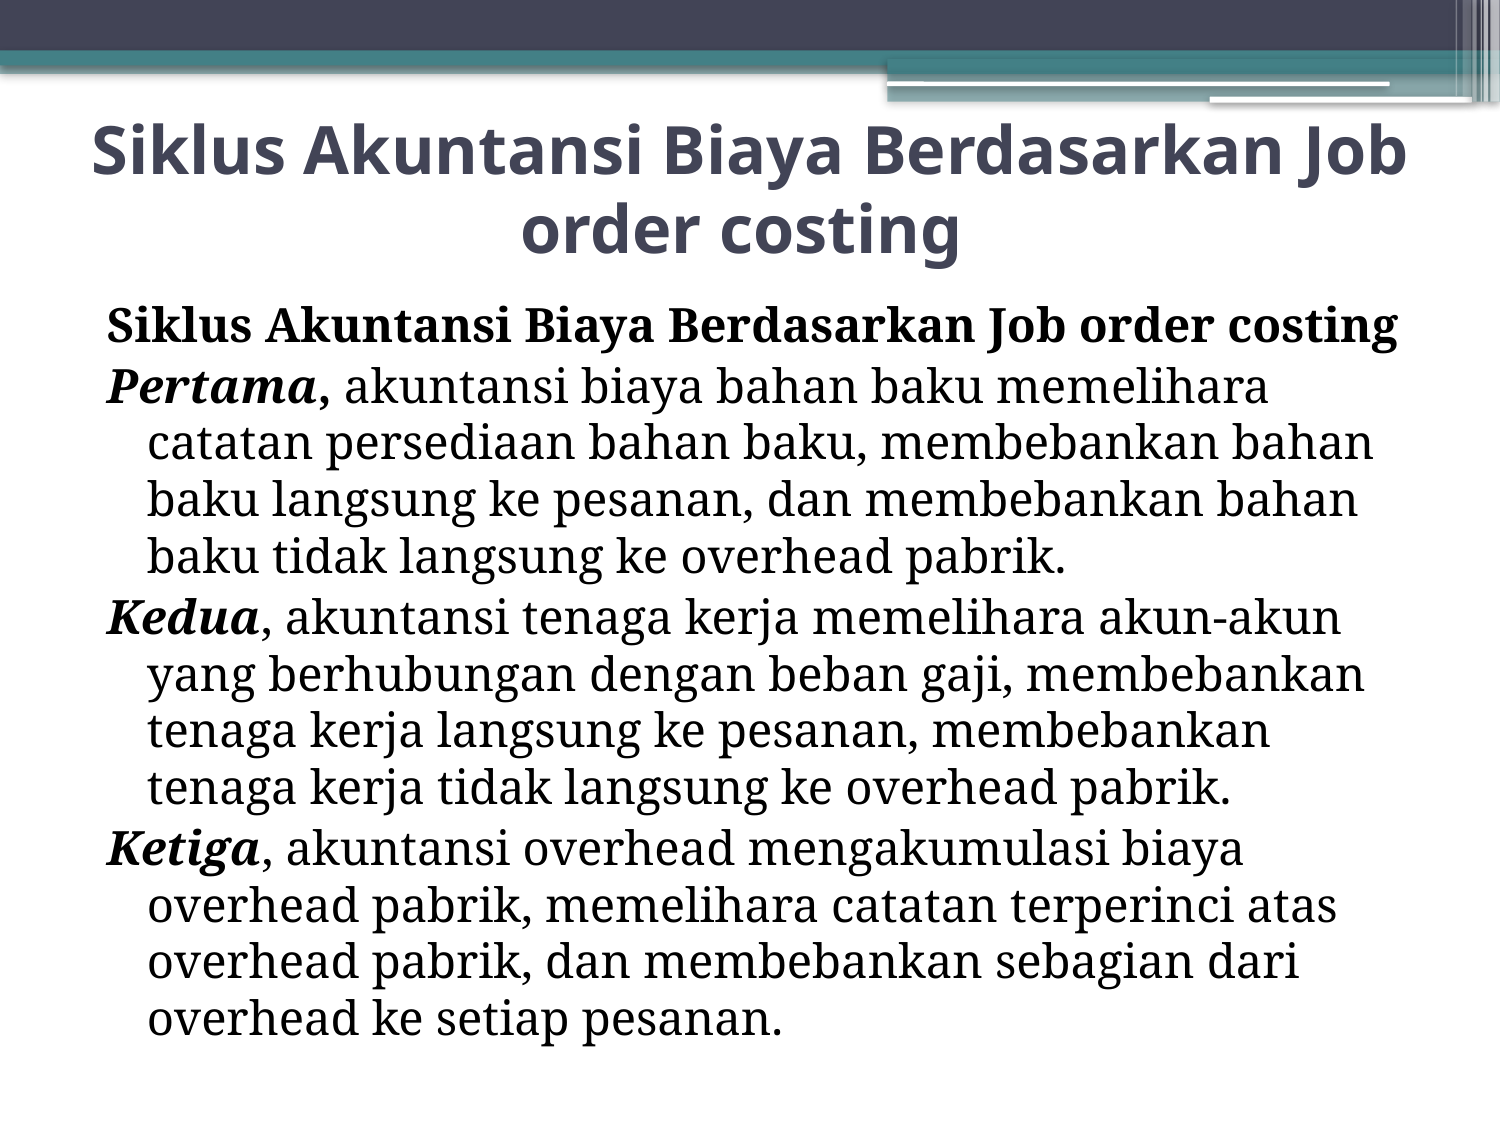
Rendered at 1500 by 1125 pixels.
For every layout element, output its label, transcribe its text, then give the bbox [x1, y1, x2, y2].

title Siklus Akuntansi Biaya Berdasarkan Job order costing [75, 99, 1425, 275]
list Siklus Akuntansi Biaya Berdasarkan Job order costing Pertama, akuntansi biaya bahan baku memelihara catatan persediaan bahan baku, membebankan bahan baku langsung ke pesanan, dan membebankan bahan baku tidak langsung ke overhead pabrik. Kedua, akuntansi tenaga kerja memelihara akun-akun yang berhubungan dengan beban gaji, membebankan tenaga kerja langsung ke pesanan, membebankan tenaga kerja tidak langsung ke overhead pabrik. Ketiga, akuntansi overhead mengakumulasi biaya overhead pabrik, memelihara catatan terperinci atas overhead pabrik, dan membebankan sebagian dari overhead ke setiap pesanan. [75, 287, 1425, 1079]
